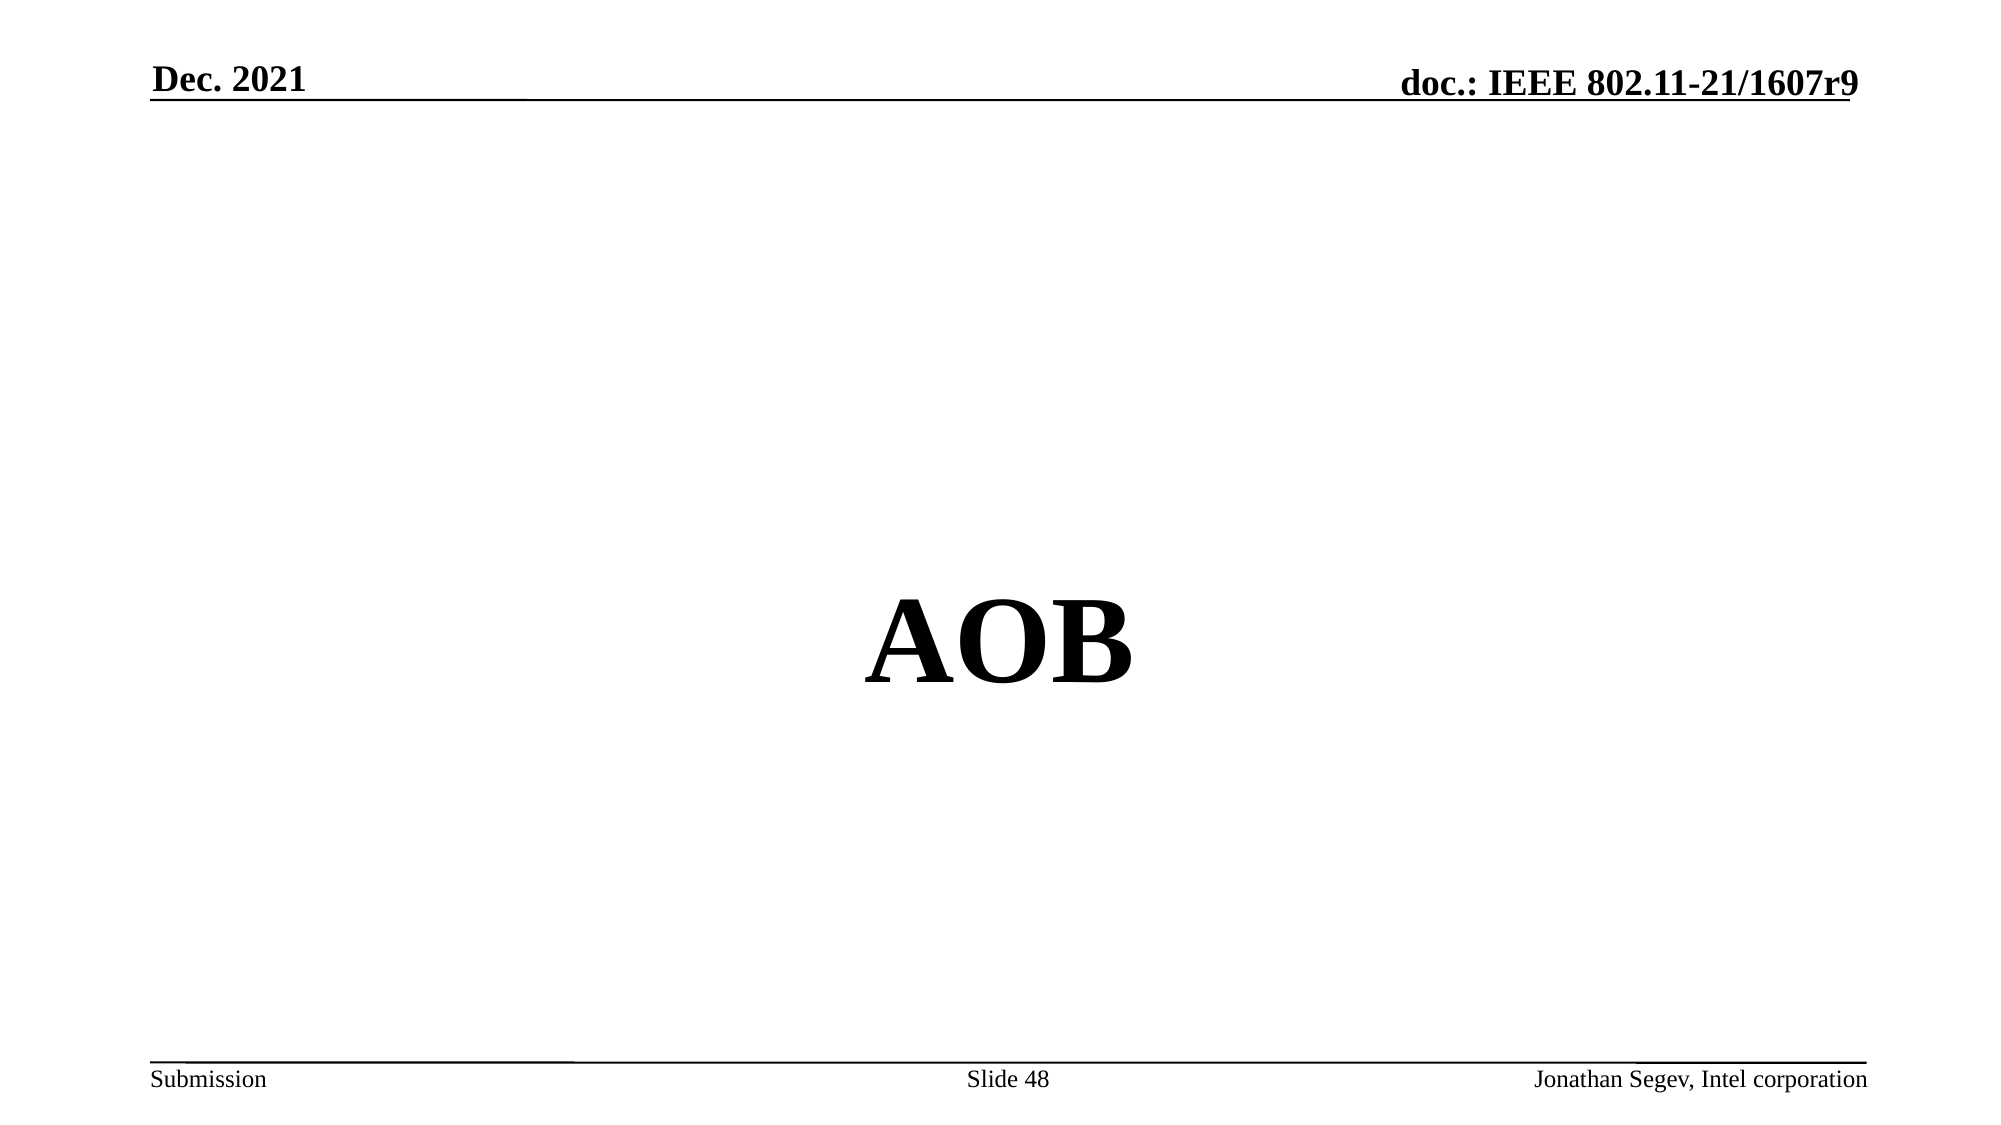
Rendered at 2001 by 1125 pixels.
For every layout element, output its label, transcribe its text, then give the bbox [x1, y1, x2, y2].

list AOB [149, 324, 1850, 1000]
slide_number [152, 54, 563, 100]
footer Jonathan Segev, Intel corporation [1171, 1061, 1869, 1093]
slide_number Slide 48 [950, 1061, 1067, 1123]
